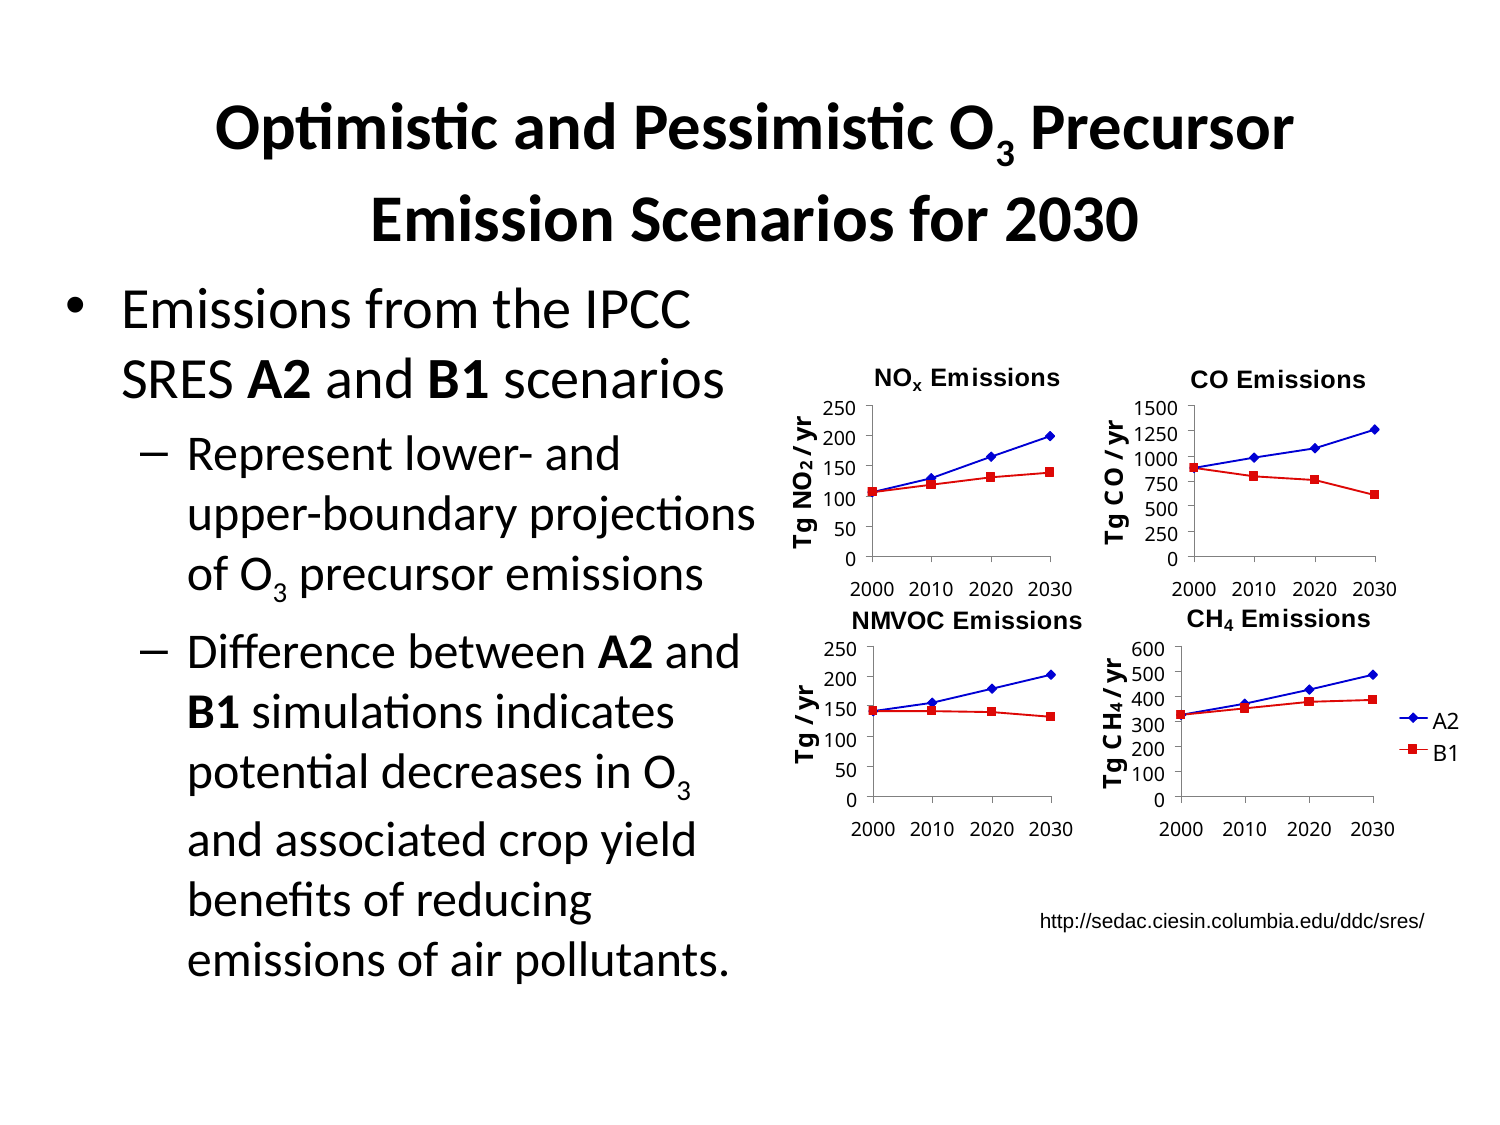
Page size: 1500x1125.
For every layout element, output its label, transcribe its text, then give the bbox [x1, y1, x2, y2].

list Emissions from the IPCC SRES A2 and B1 scenarios Represent lower- and upper-boundary projections of O3 precursor emissions Difference between A2 and B1 simulations indicates potential decreases in O3 and associated crop yield benefits of reducing emissions of air pollutants. [50, 262, 775, 1005]
title Optimistic and Pessimistic O3 Precursor Emission Scenarios for 2030 [80, 75, 1431, 263]
picture [774, 349, 1476, 838]
text_box http://sedac.ciesin.columbia.edu/ddc/sres/ [1025, 900, 1446, 940]
